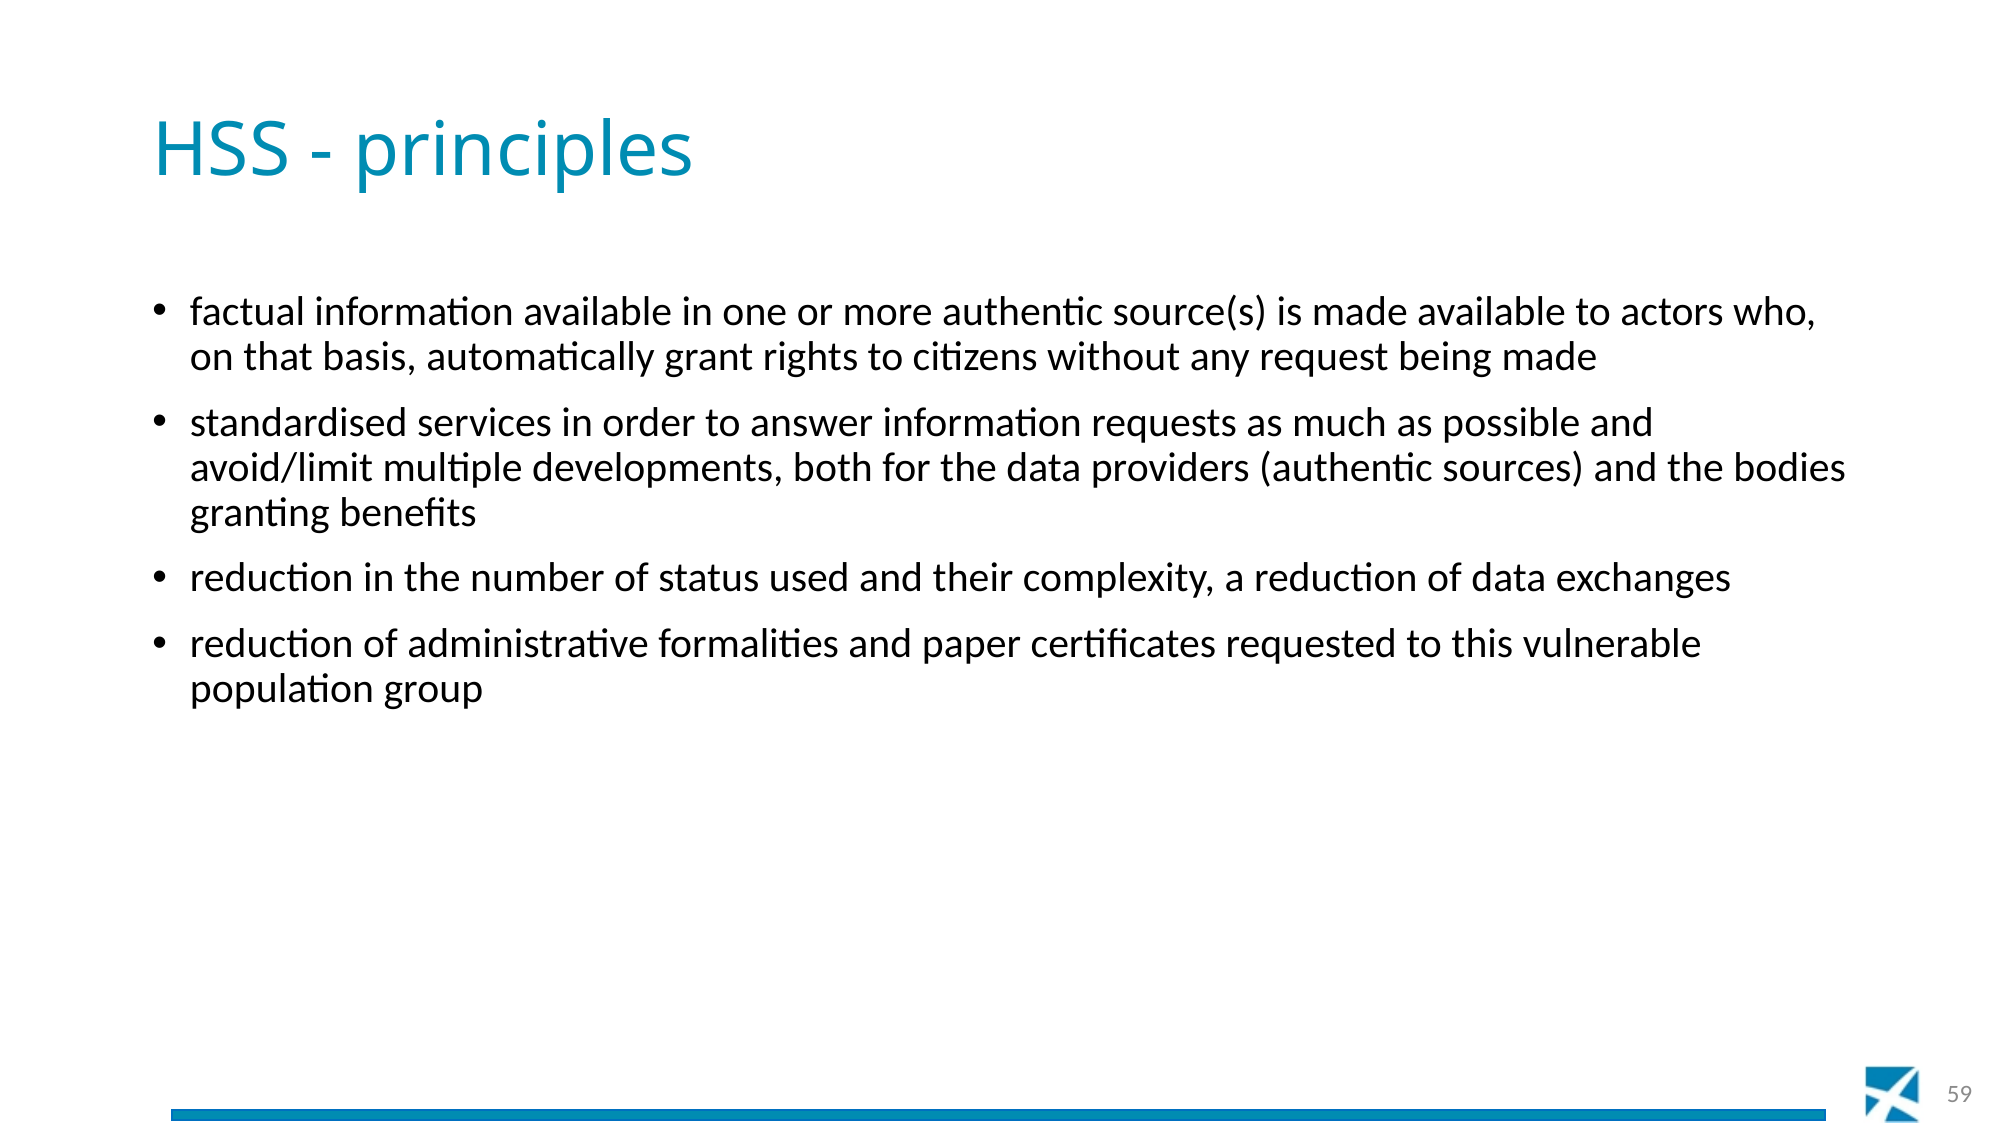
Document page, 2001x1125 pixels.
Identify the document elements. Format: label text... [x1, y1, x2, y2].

list factual information available in one or more authentic source(s) is made available to actors who, on that basis, automatically grant rights to citizens without any request being made standardised services in order to answer information requests as much as possible and avoid/limit multiple developments, both for the data providers (authentic sources) and the bodies granting benefits reduction in the number of status used and their complexity, a reduction of data exchanges reduction of administrative formalities and paper certificates requested to this vulnerable population group [137, 281, 1863, 996]
title HSS - principles [137, 42, 1863, 260]
picture [1863, 1064, 1924, 1123]
